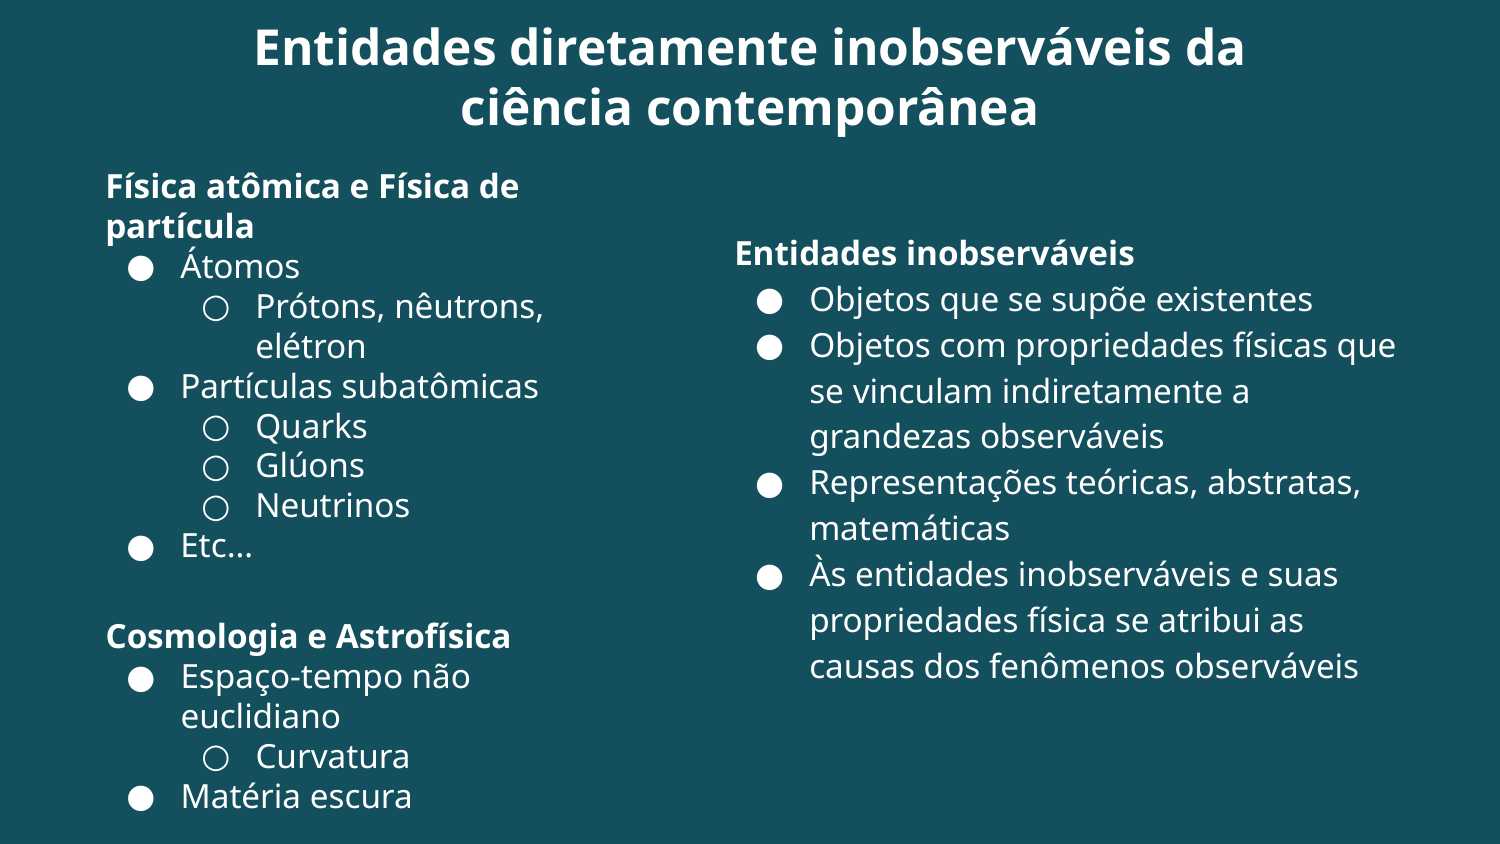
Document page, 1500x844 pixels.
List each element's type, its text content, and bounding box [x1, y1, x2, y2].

text_box Física atômica e Física de partícula Átomos Prótons, nêutrons, elétron Partículas subatômicas Quarks Glúons Neutrinos Etc… [90, 150, 636, 580]
text_box Cosmologia e Astrofísica Espaço-tempo não euclidiano Curvatura Matéria escura [90, 600, 636, 830]
text_box Entidades inobserváveis Objetos que se supõe existentes Objetos com propriedades físicas que se vinculam indiretamente a grandezas observáveis Representações teóricas, abstratas, matemáticas Às entidades inobserváveis e suas propriedades física se atribui as causas dos fenômenos observáveis [719, 211, 1426, 700]
title Entidades diretamente inobserváveis da ciência contemporânea [161, 32, 1339, 151]
